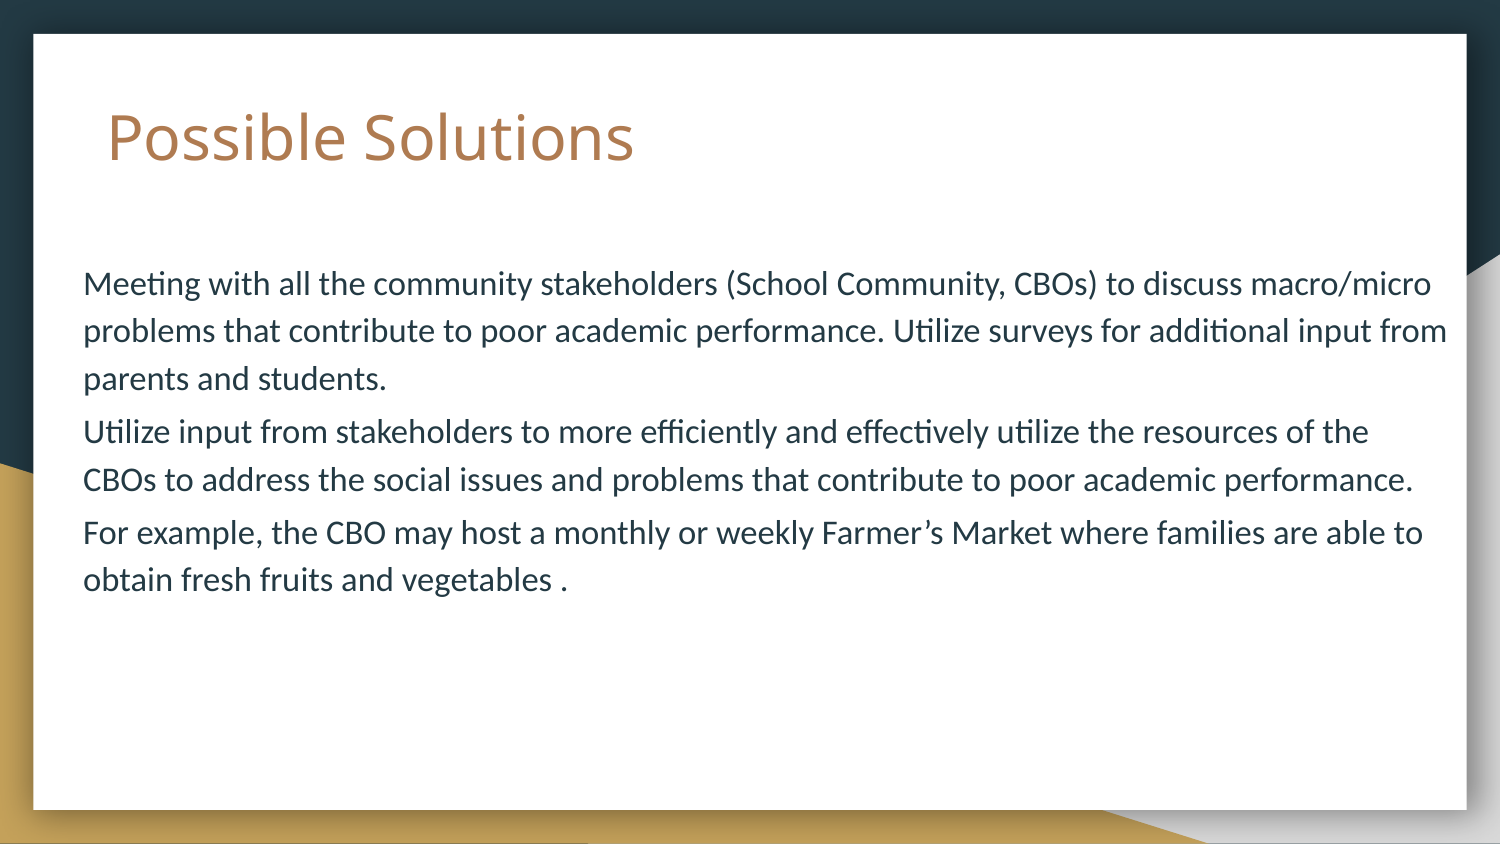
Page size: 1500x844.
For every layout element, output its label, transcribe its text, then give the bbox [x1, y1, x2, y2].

title Possible Solutions [91, 82, 1323, 239]
list Meeting with all the community stakeholders (School Community, CBOs) to discuss macro/micro problems that contribute to poor academic performance. Utilize surveys for additional input from parents and students. Utilize input from stakeholders to more efficiently and effectively utilize the resources of the CBOs to address the social issues and problems that contribute to poor academic performance. For example, the CBO may host a monthly or weekly Farmer’s Market where families are able to obtain fresh fruits and vegetables . [68, 239, 1466, 757]
